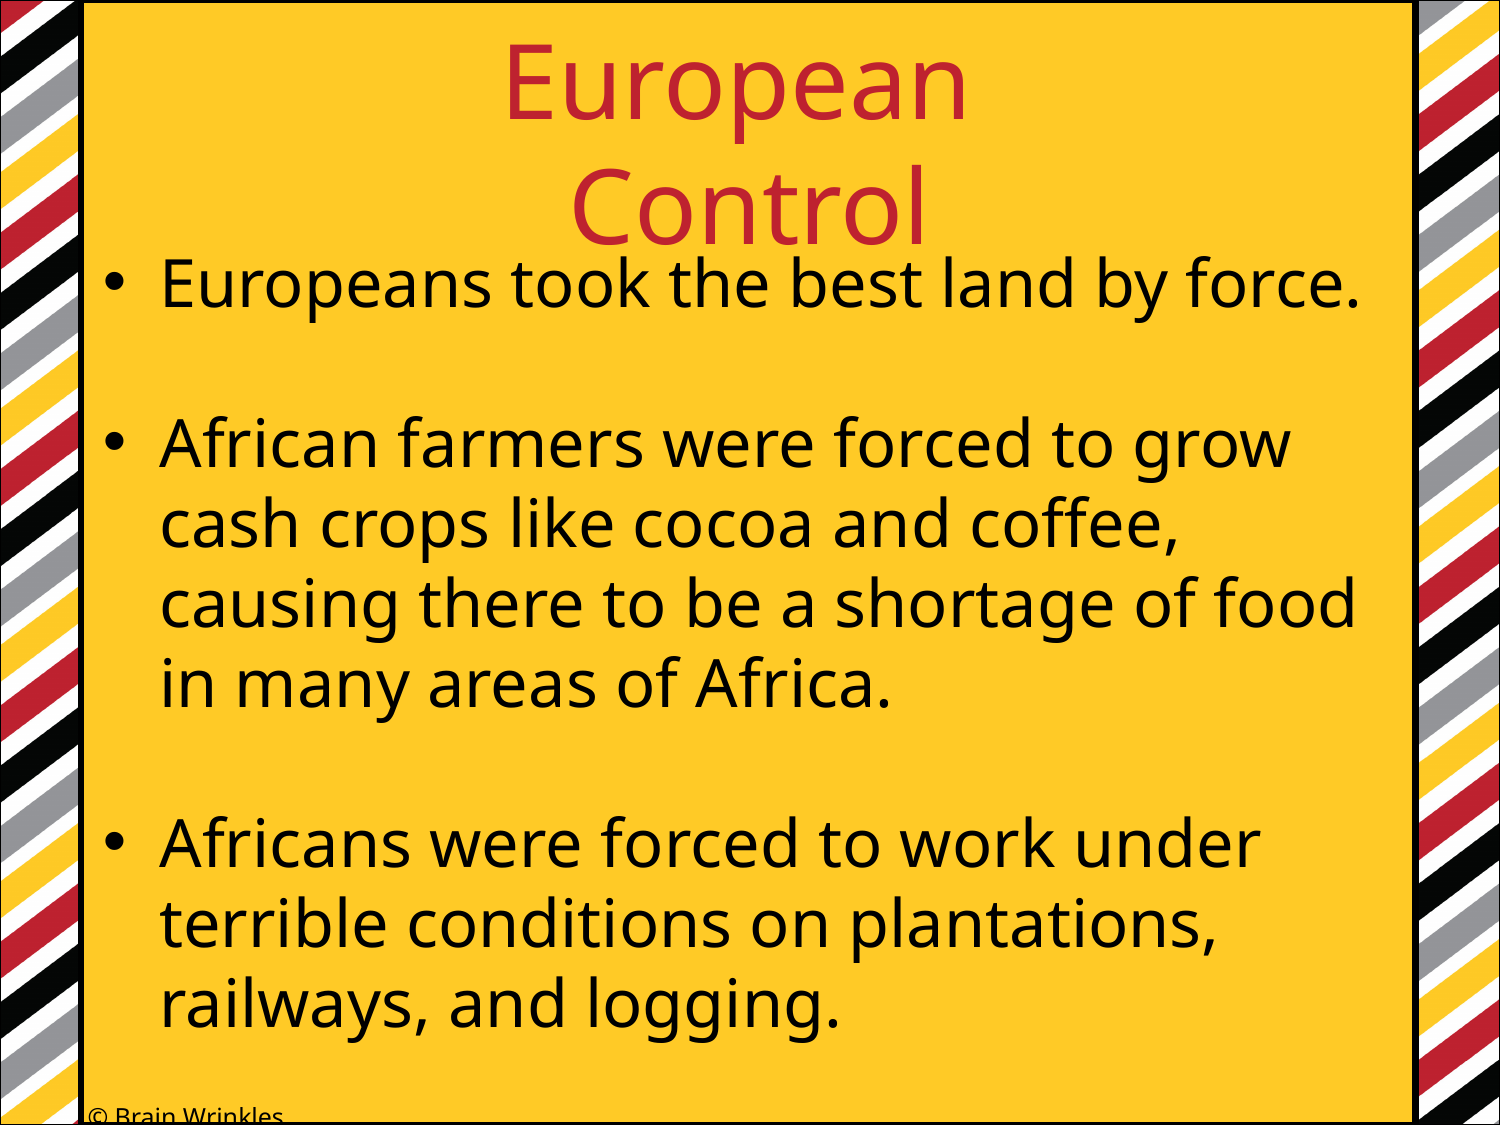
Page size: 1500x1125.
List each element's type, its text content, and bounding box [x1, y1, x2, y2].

text_box Europeans took the best land by force. African farmers were forced to grow cash crops like cocoa and coffee, causing there to be a shortage of food in many areas of Africa. Africans were forced to work under terrible conditions on plantations, railways, and logging. [88, 233, 1409, 1125]
text_box [0, 0, 80, 1125]
text_box [1417, 0, 1500, 1125]
text_box European Control [488, 9, 1011, 272]
text_box © Brain Wrinkles [72, 1093, 508, 1125]
text_box [80, 0, 1417, 1125]
